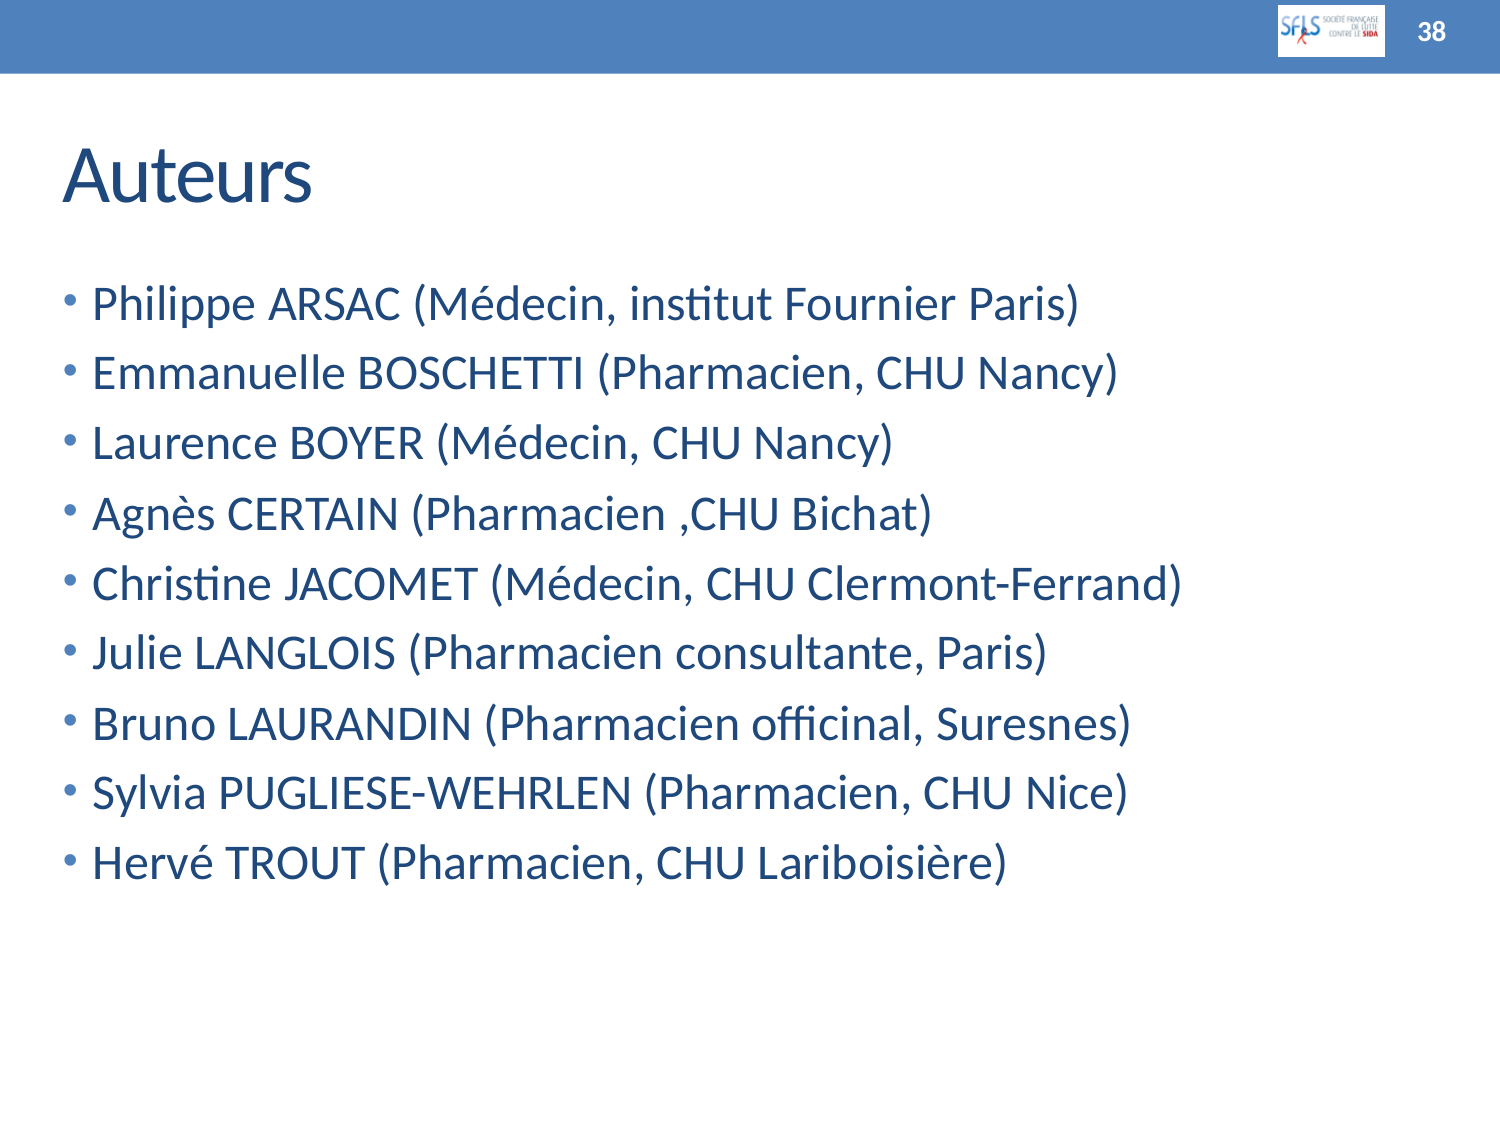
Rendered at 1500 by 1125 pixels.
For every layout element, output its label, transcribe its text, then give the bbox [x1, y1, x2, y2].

title Auteurs [47, 87, 1350, 250]
list Philippe ARSAC (Médecin, institut Fournier Paris) Emmanuelle BOSCHETTI (Pharmacien, CHU Nancy) Laurence BOYER (Médecin, CHU Nancy) Agnès CERTAIN (Pharmacien ,CHU Bichat) Christine JACOMET (Médecin, CHU Clermont-Ferrand) Julie LANGLOIS (Pharmacien consultante, Paris) Bruno LAURANDIN (Pharmacien officinal, Suresnes) Sylvia PUGLIESE-WEHRLEN (Pharmacien, CHU Nice) Hervé TROUT (Pharmacien, CHU Lariboisière) [47, 262, 1465, 1063]
slide_number 38 [1402, 3, 1500, 57]
picture [1278, 5, 1385, 57]
